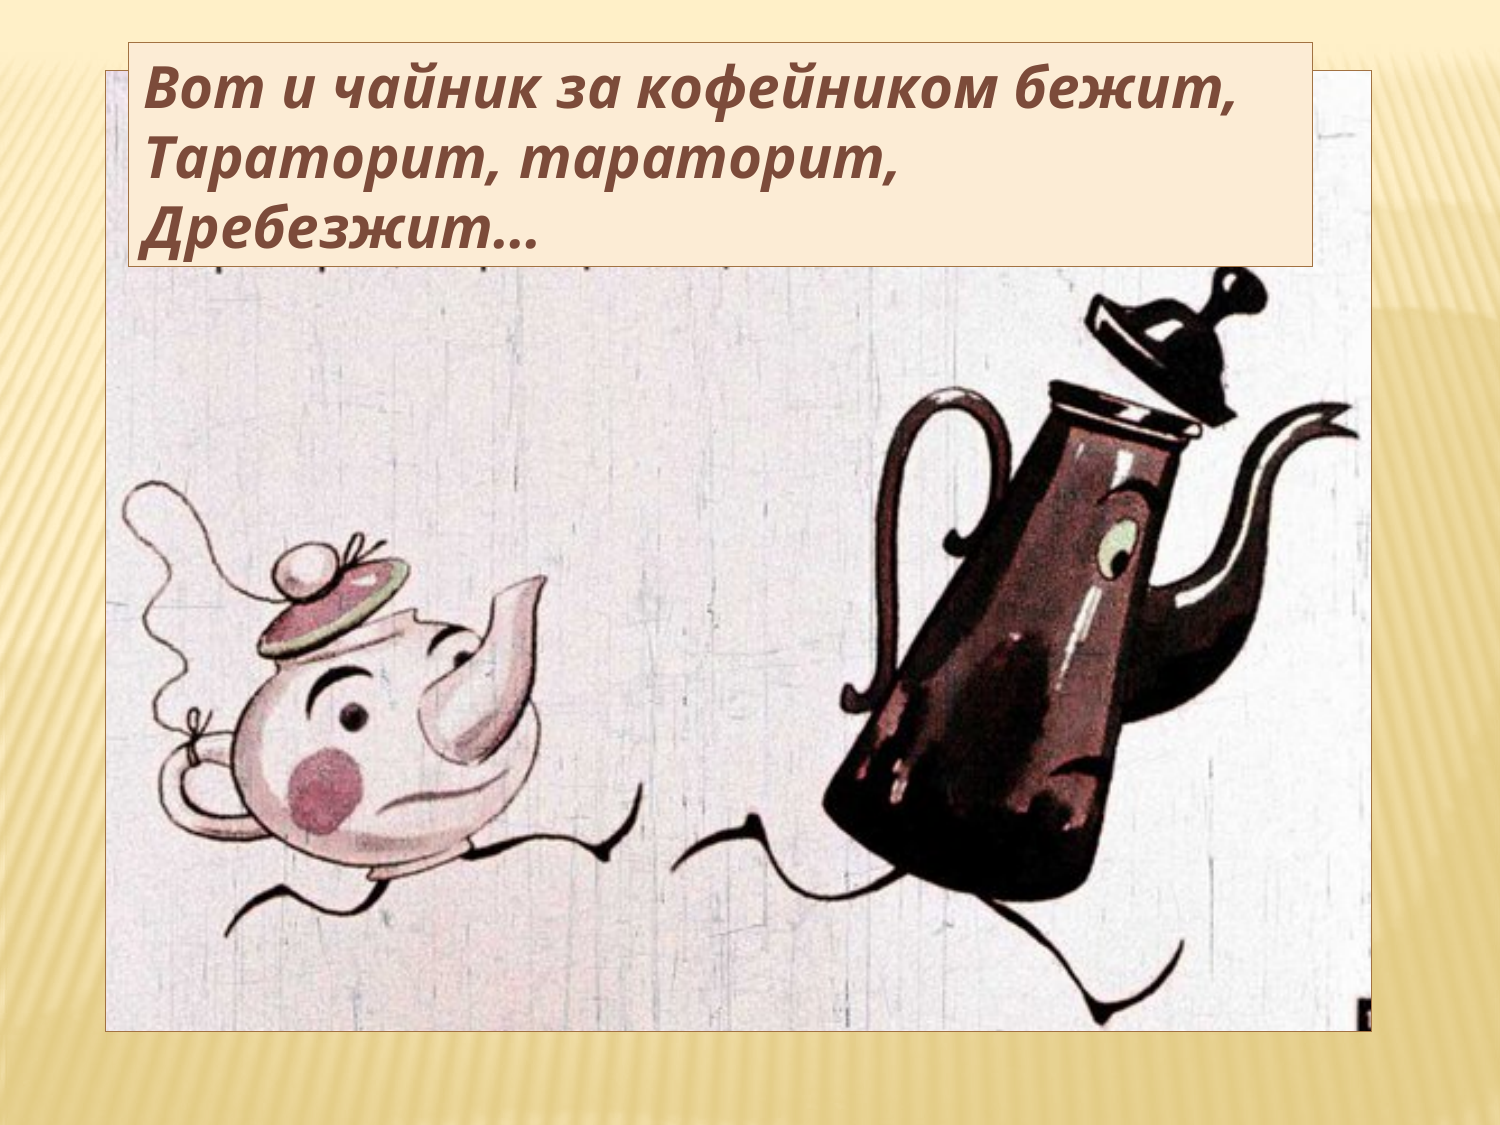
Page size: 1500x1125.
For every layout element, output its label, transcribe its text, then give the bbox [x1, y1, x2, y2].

picture [105, 69, 1372, 1032]
text_box Вот и чайник за кофейником бежит, Тараторит, тараторит, Дребезжит… [128, 42, 1313, 69]
